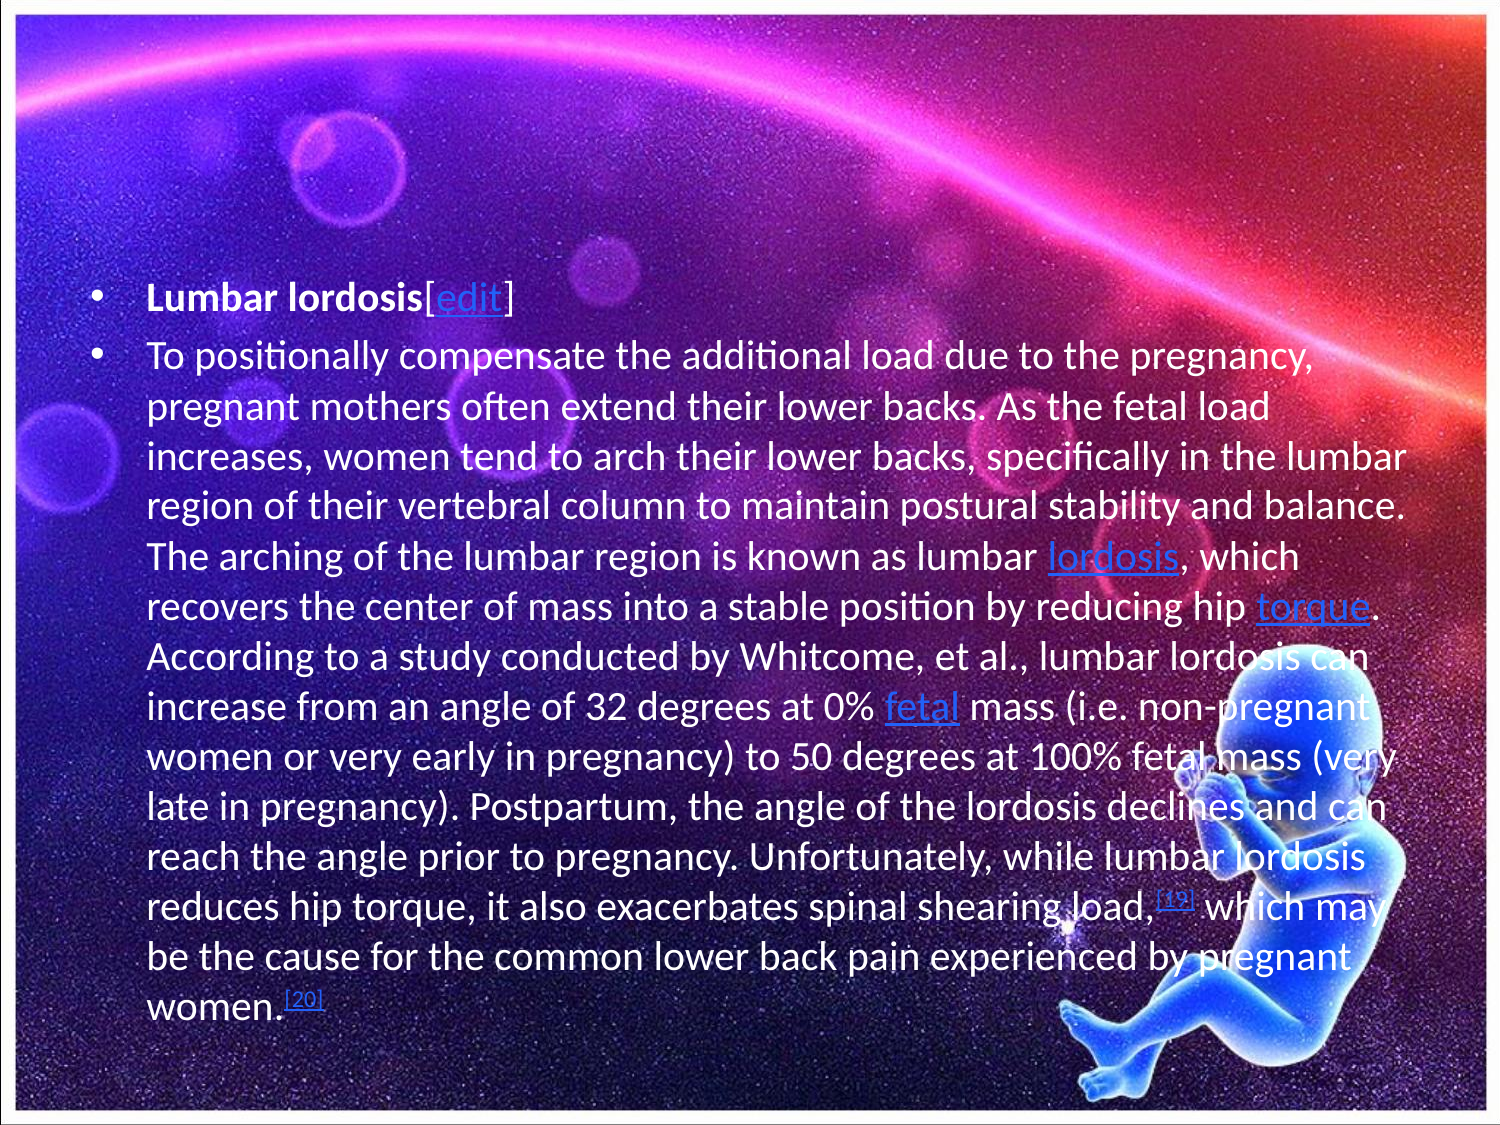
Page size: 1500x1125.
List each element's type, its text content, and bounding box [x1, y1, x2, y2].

picture [0, 0, 1500, 1125]
list Lumbar lordosis[edit] To positionally compensate the additional load due to the pregnancy, pregnant mothers often extend their lower backs. As the fetal load increases, women tend to arch their lower backs, specifically in the lumbar region of their vertebral column to maintain postural stability and balance. The arching of the lumbar region is known as lumbar lordosis, which recovers the center of mass into a stable position by reducing hip torque. According to a study conducted by Whitcome, et al., lumbar lordosis can increase from an angle of 32 degrees at 0% fetal mass (i.e. non-pregnant women or very early in pregnancy) to 50 degrees at 100% fetal mass (very late in pregnancy). Postpartum, the angle of the lordosis declines and can reach the angle prior to pregnancy. Unfortunately, while lumbar lordosis reduces hip torque, it also exacerbates spinal shearing load,[19] which may be the cause for the common lower back pain experienced by pregnant women.[20] [74, 262, 1426, 1006]
